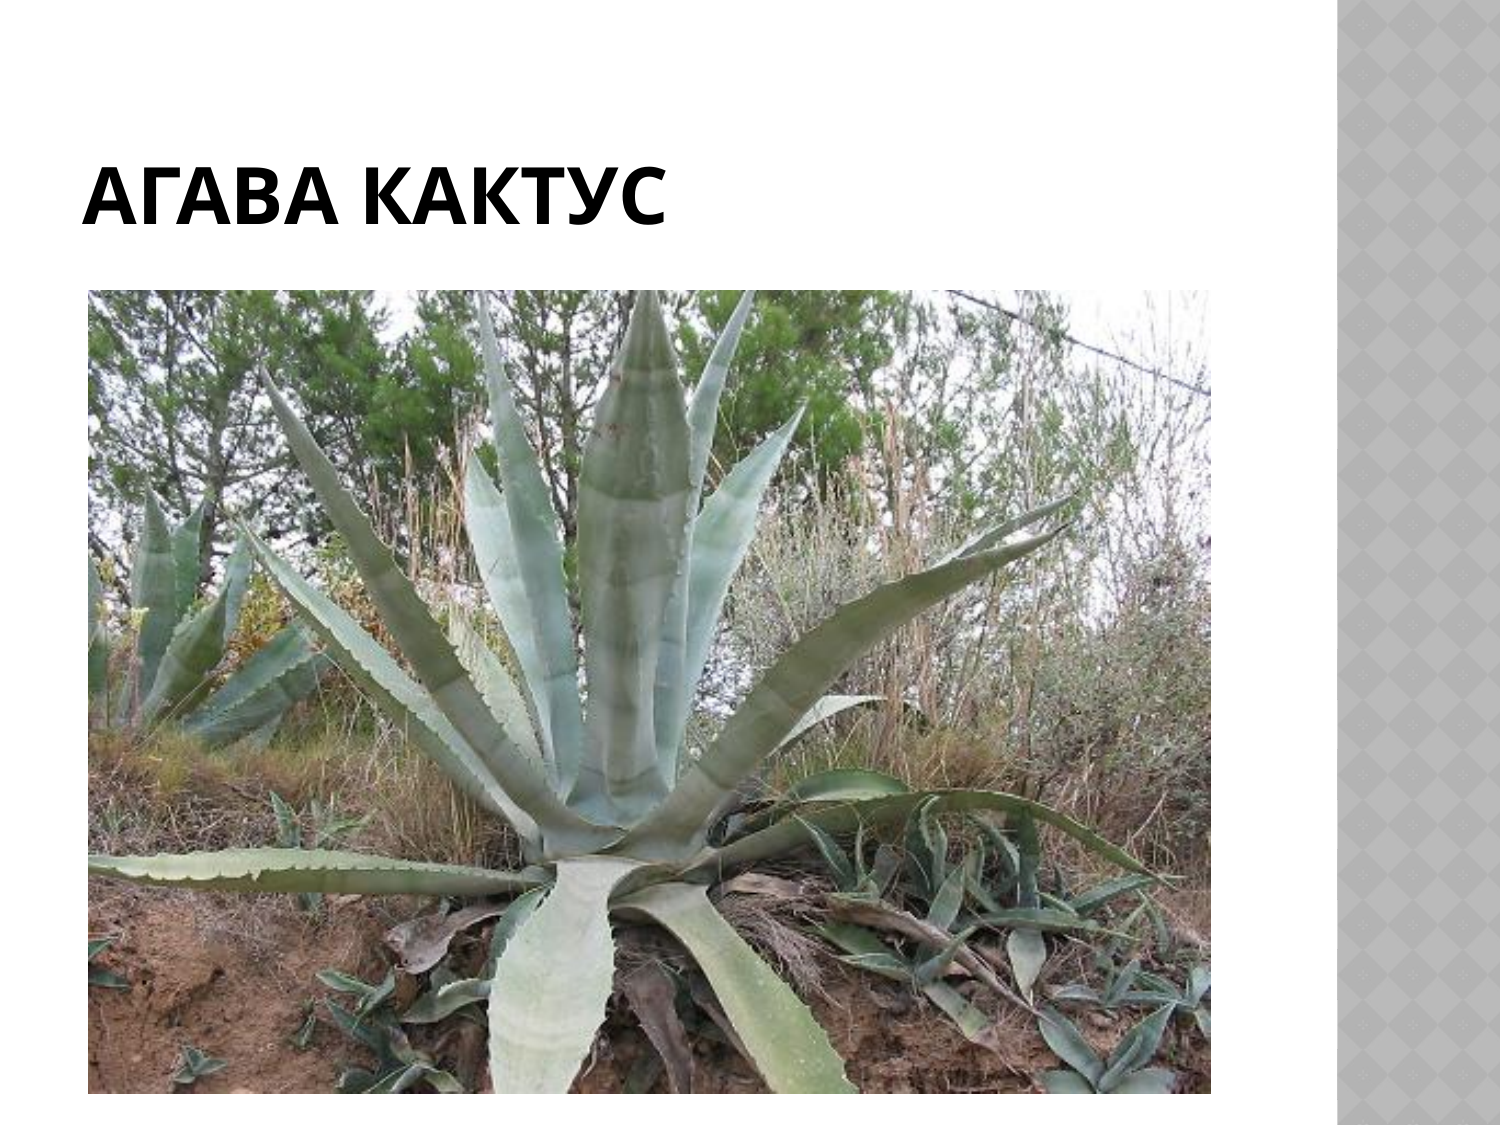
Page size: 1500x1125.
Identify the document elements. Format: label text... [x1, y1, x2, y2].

title Агава кактус [75, 52, 1263, 240]
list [88, 290, 1212, 1095]
